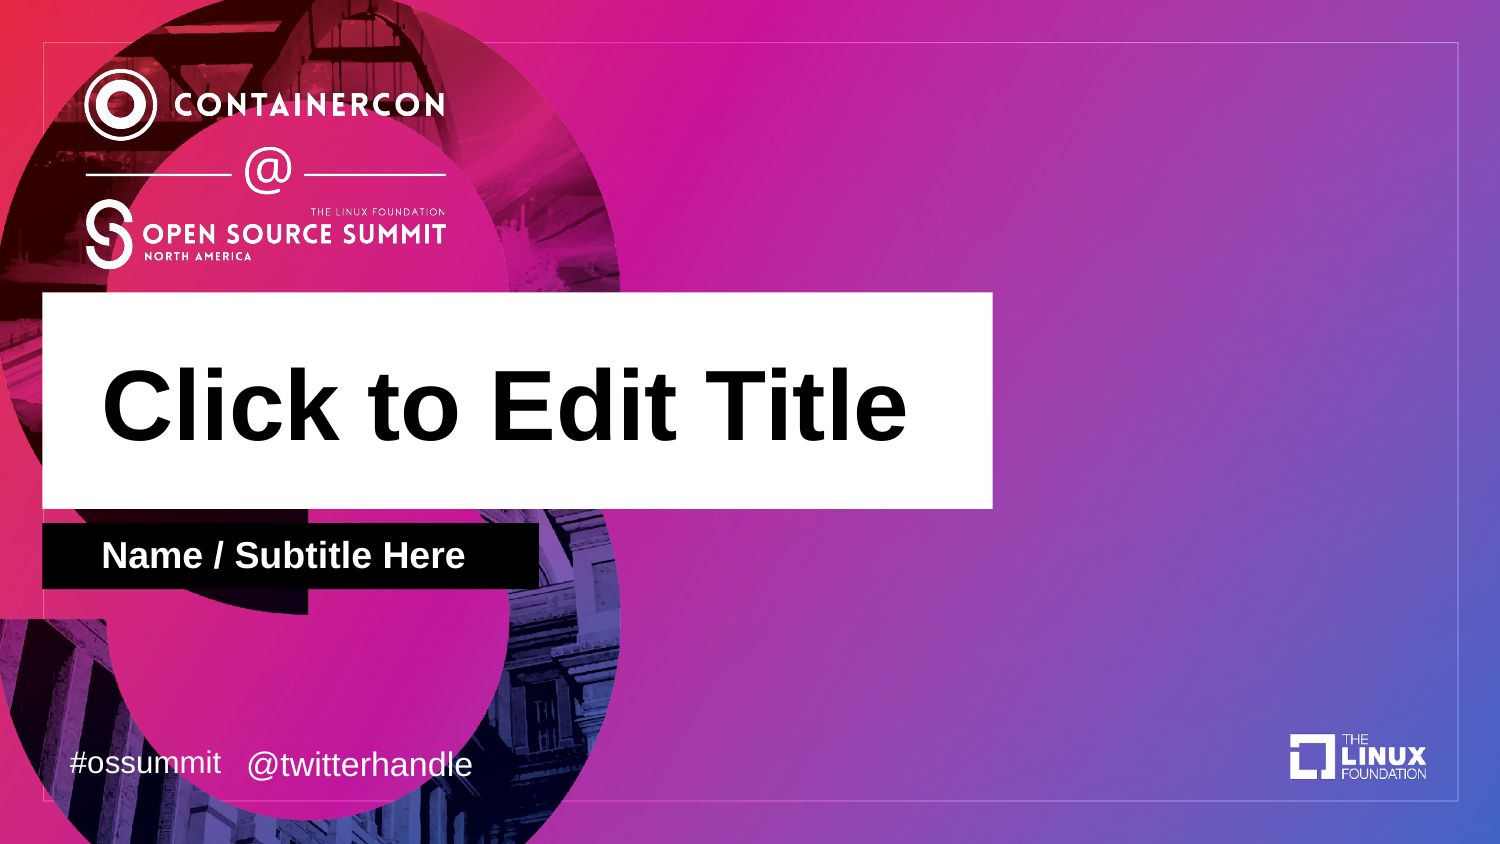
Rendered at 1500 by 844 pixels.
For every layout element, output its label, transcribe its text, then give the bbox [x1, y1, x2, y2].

text_box #ossummit [54, 732, 246, 790]
picture [0, 0, 1500, 844]
text_box @twitterhandle [230, 734, 502, 792]
list Click to Edit Title [42, 292, 993, 509]
list Name / Subtitle Here [42, 523, 539, 590]
